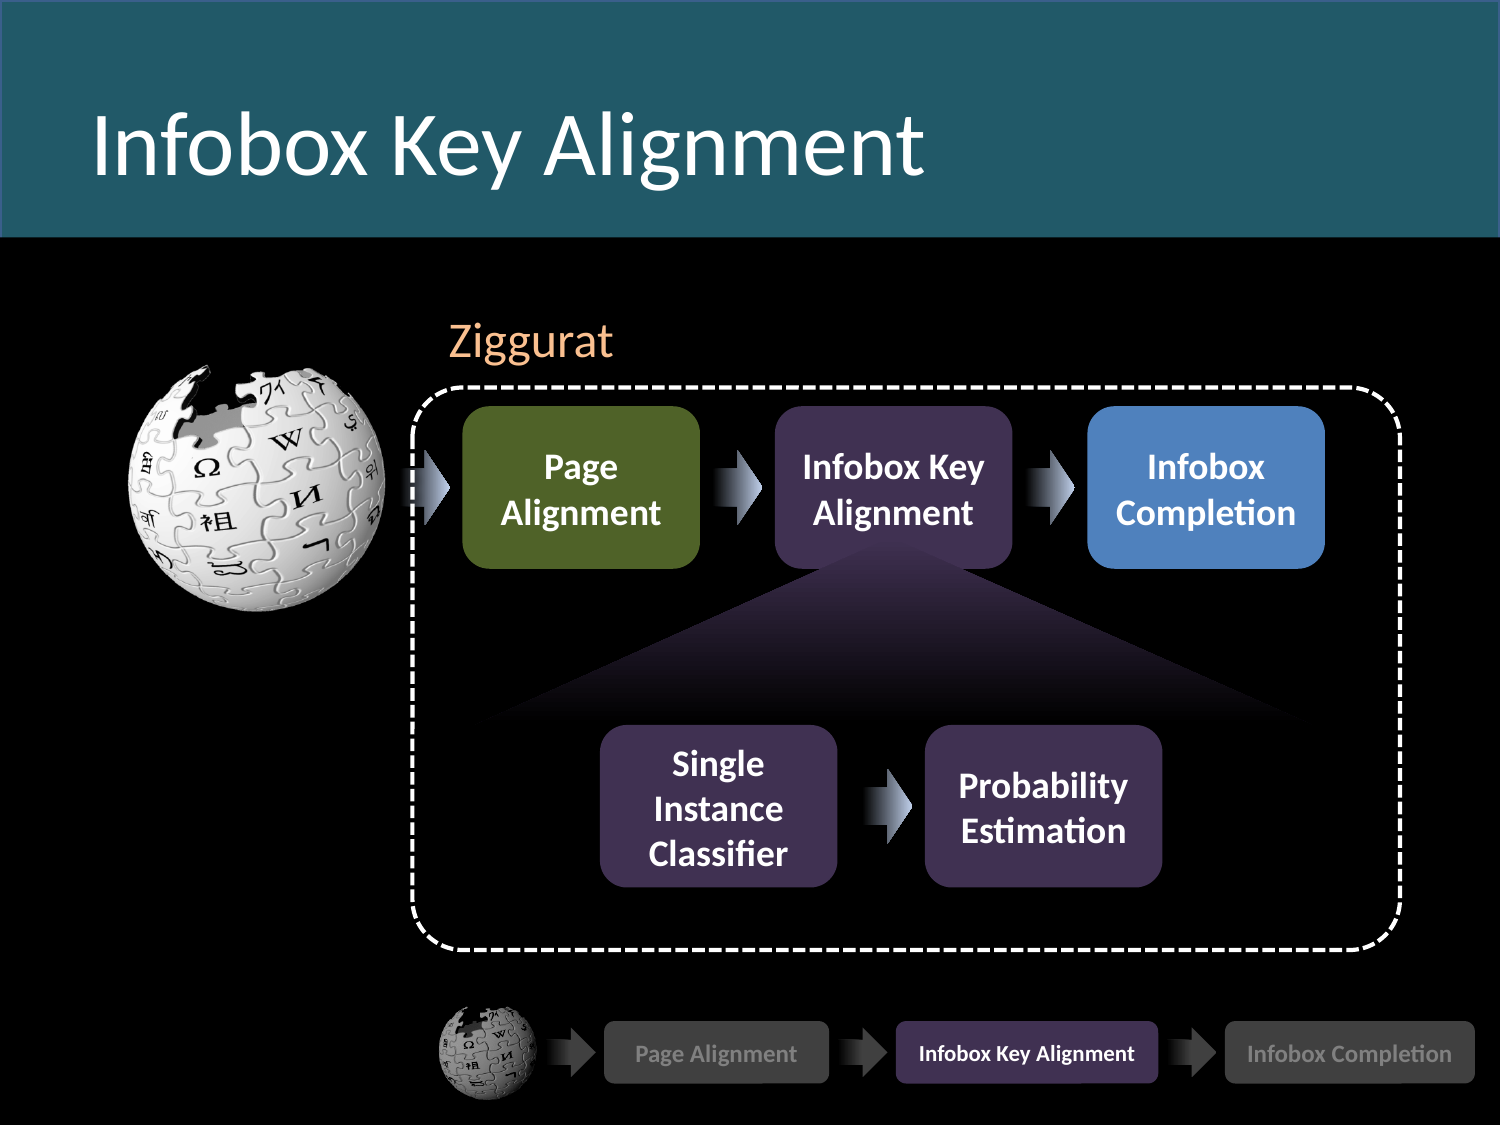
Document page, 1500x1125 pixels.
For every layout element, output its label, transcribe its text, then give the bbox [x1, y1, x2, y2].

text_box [399, 405, 407, 569]
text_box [412, 299, 1401, 951]
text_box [474, 537, 1313, 888]
picture [124, 362, 388, 613]
title Infobox Key Alignment [74, 44, 1426, 233]
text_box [437, 1004, 1476, 1101]
